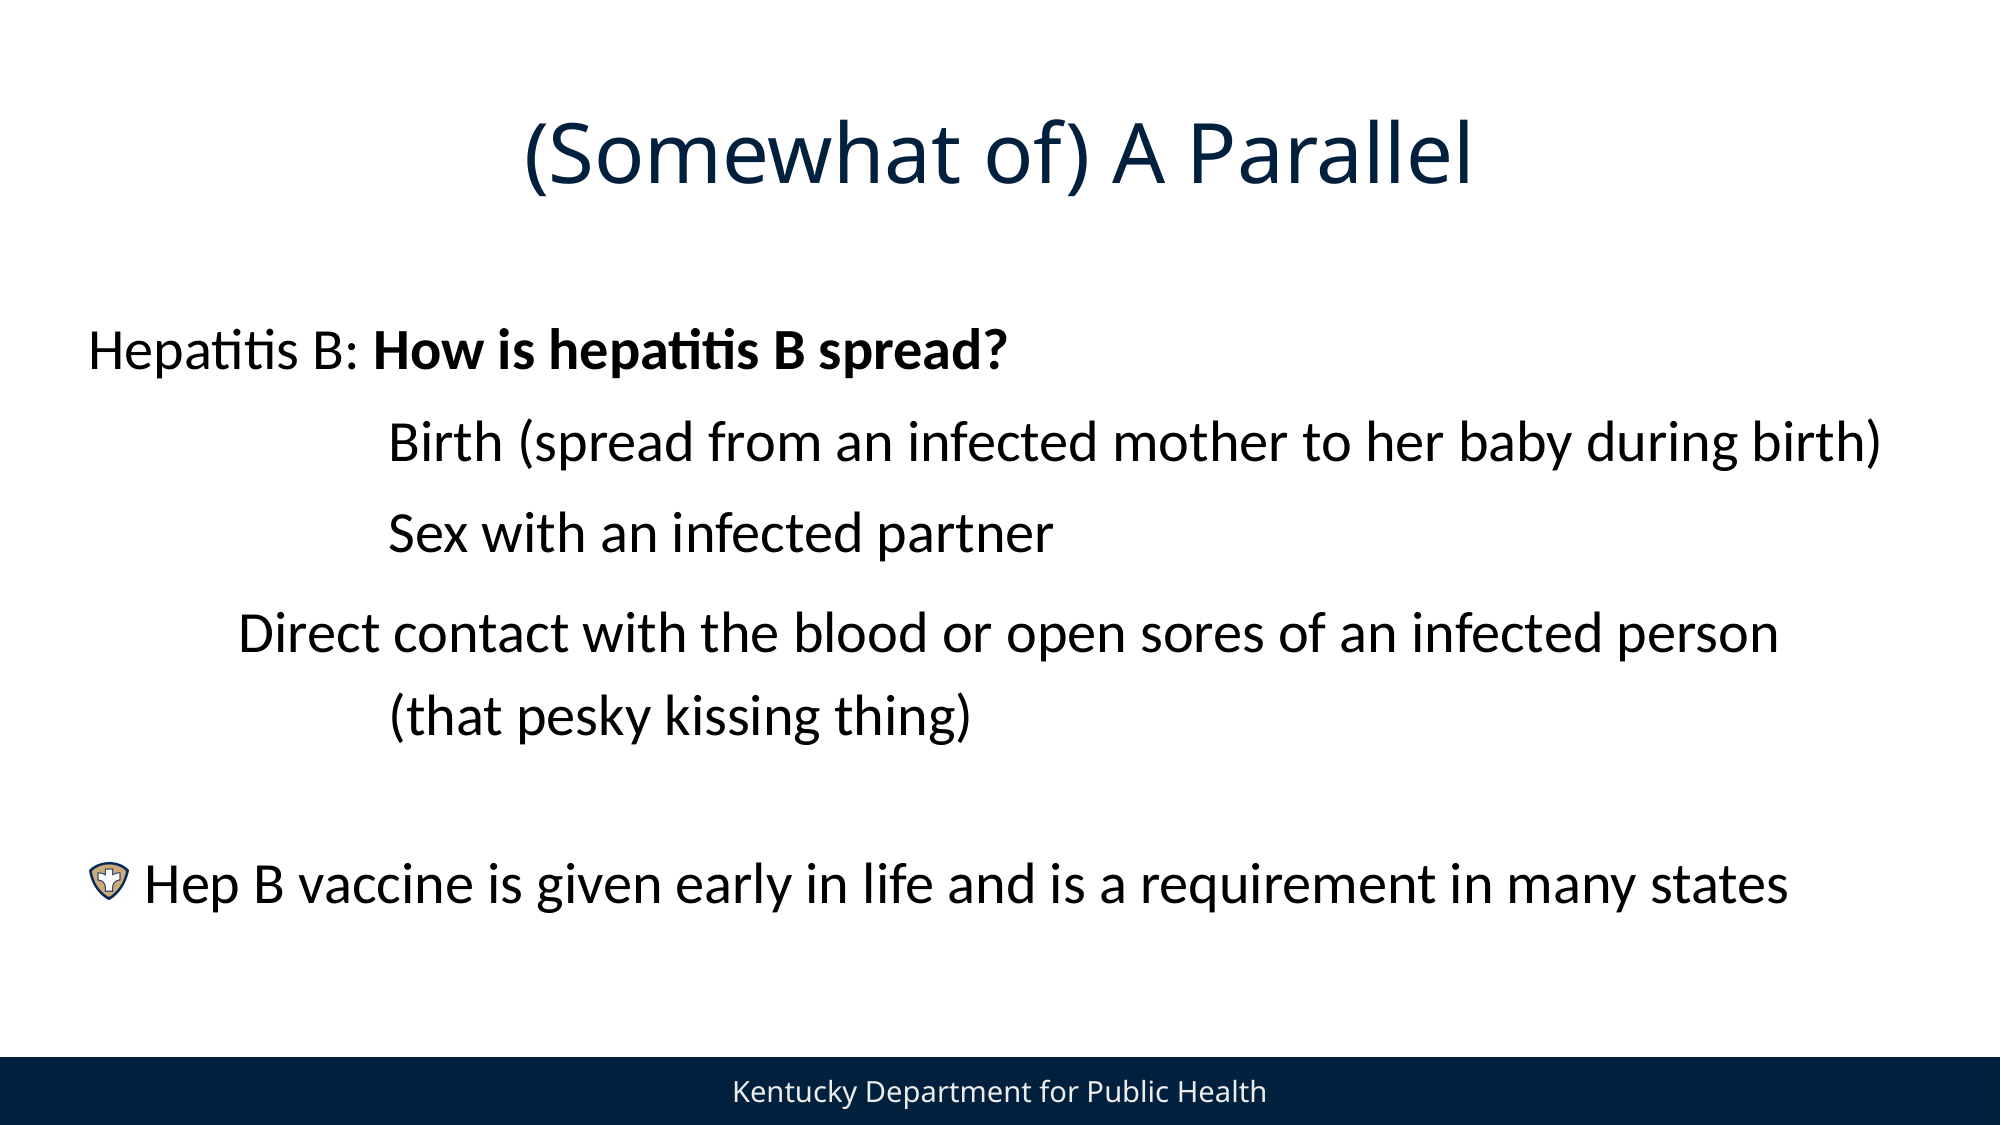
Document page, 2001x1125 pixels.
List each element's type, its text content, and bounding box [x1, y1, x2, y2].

picture [88, 860, 130, 902]
title (Somewhat of) A Parallel [73, 59, 1927, 254]
list Hepatitis B: How is hepatitis B spread? Birth (spread from an infected mother to her baby during birth) Sex with an infected partner Direct contact with the blood or open sores of an infected person (that pesky kissing thing) Hep B vaccine is given early in life and is a requirement in many states [73, 299, 1927, 1014]
